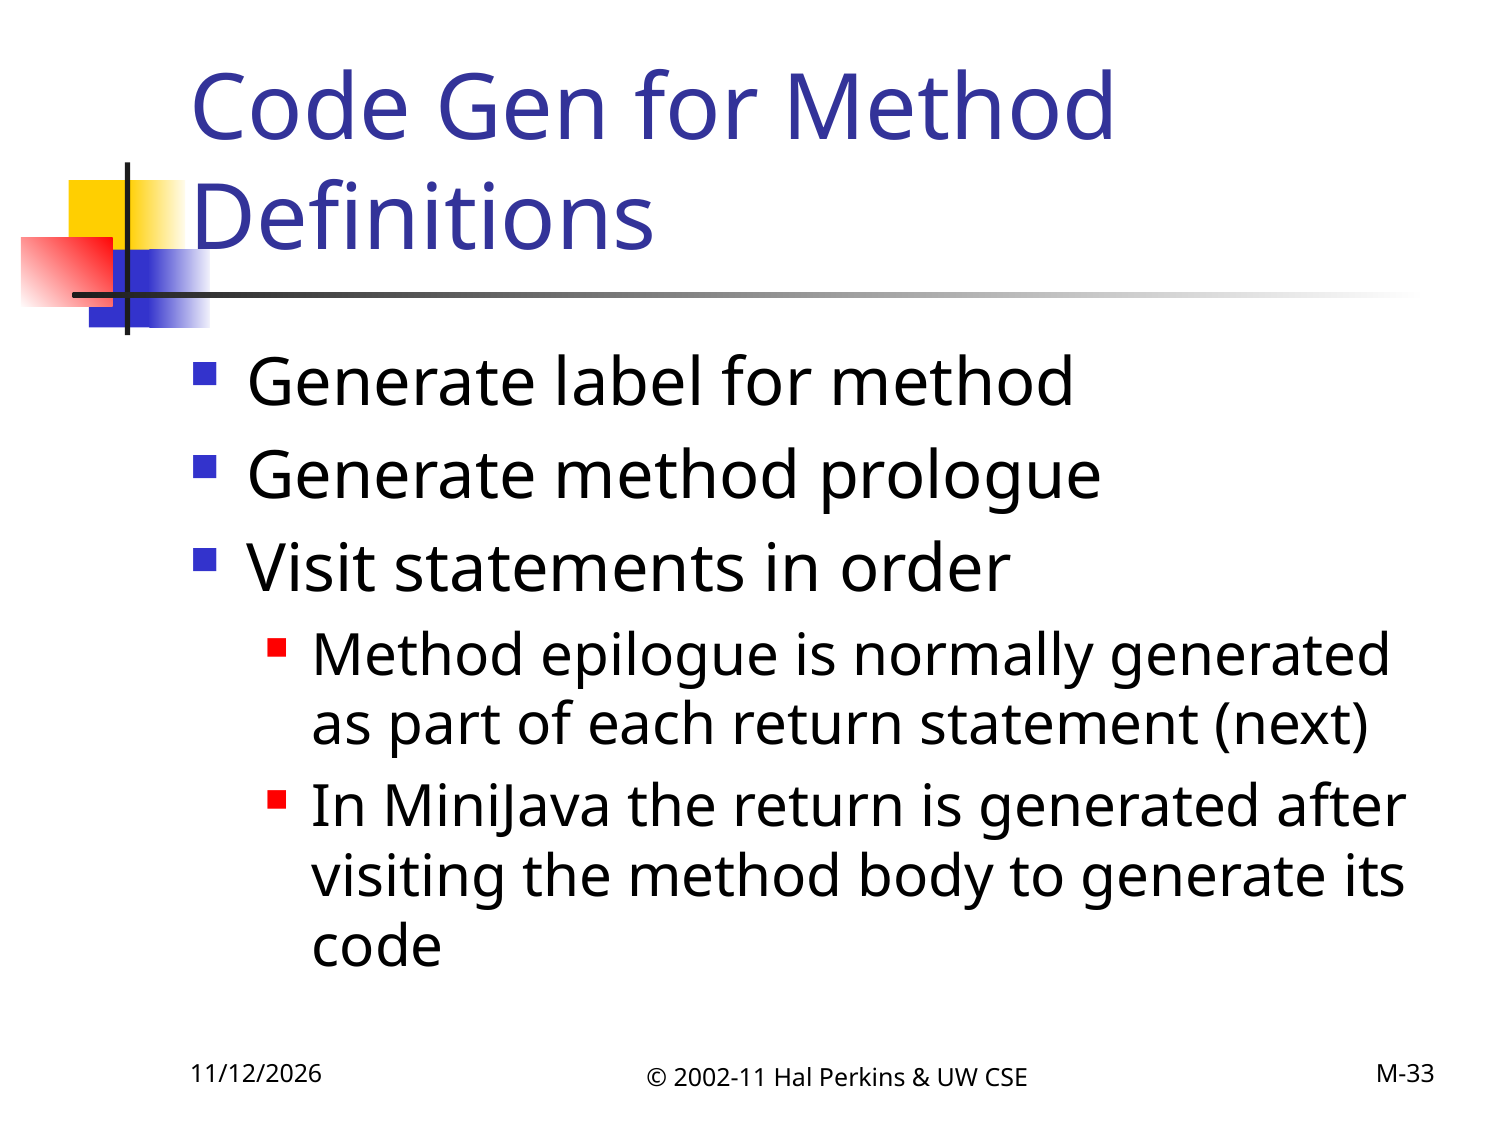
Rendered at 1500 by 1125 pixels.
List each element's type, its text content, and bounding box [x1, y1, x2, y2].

title Code Gen for Method Definitions [174, 35, 1454, 275]
list Generate label for method Generate method prologue Visit statements in order Method epilogue is normally generated as part of each return statement (next) In MiniJava the return is generated after visiting the method body to generate its code [174, 331, 1450, 1006]
slide_number M-33 [1137, 1023, 1451, 1100]
footer © 2002-11 Hal Perkins & UW CSE [599, 1023, 1076, 1100]
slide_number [174, 1023, 488, 1100]
